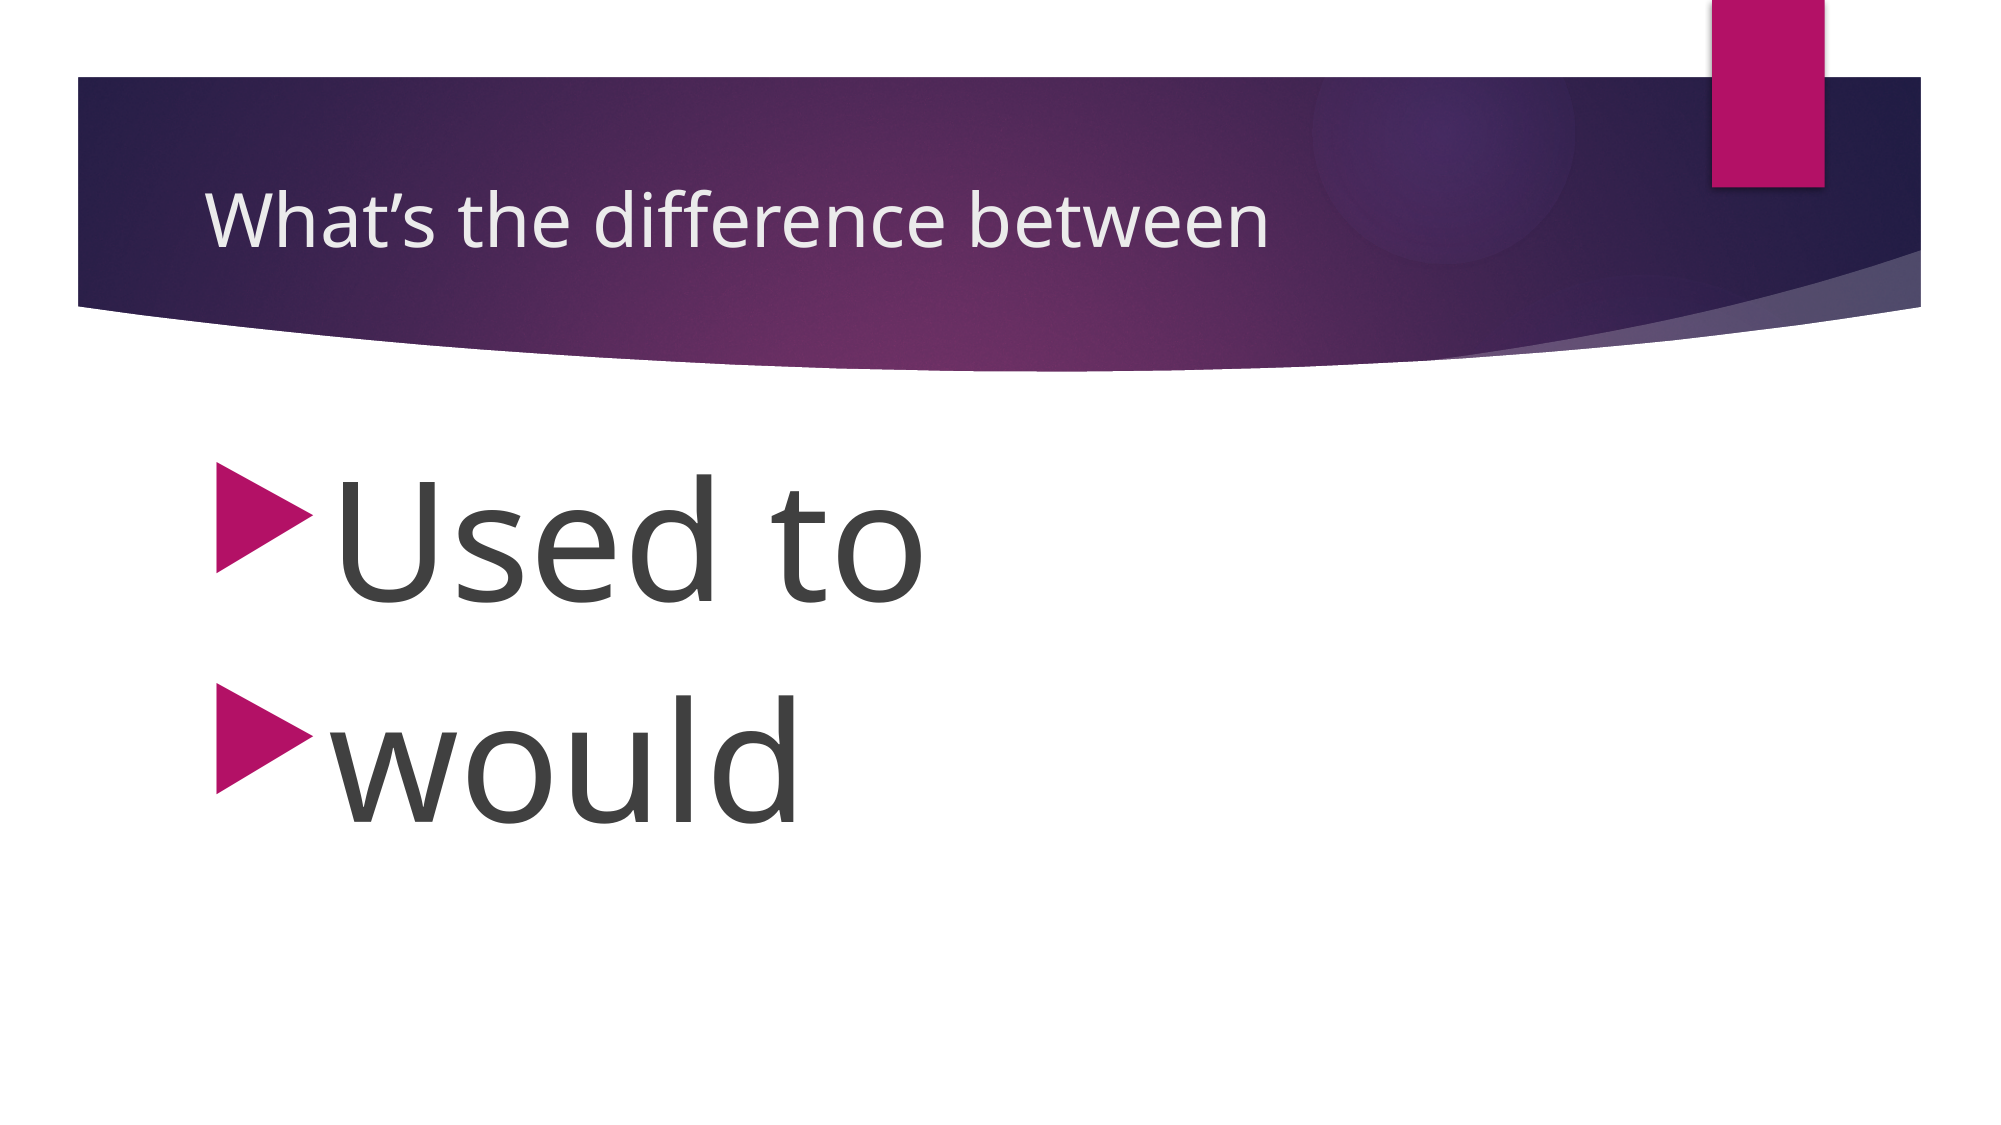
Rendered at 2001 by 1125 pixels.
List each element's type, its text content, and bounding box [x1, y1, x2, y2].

list Used to would [189, 427, 1638, 988]
title What’s the difference between [189, 159, 1627, 276]
